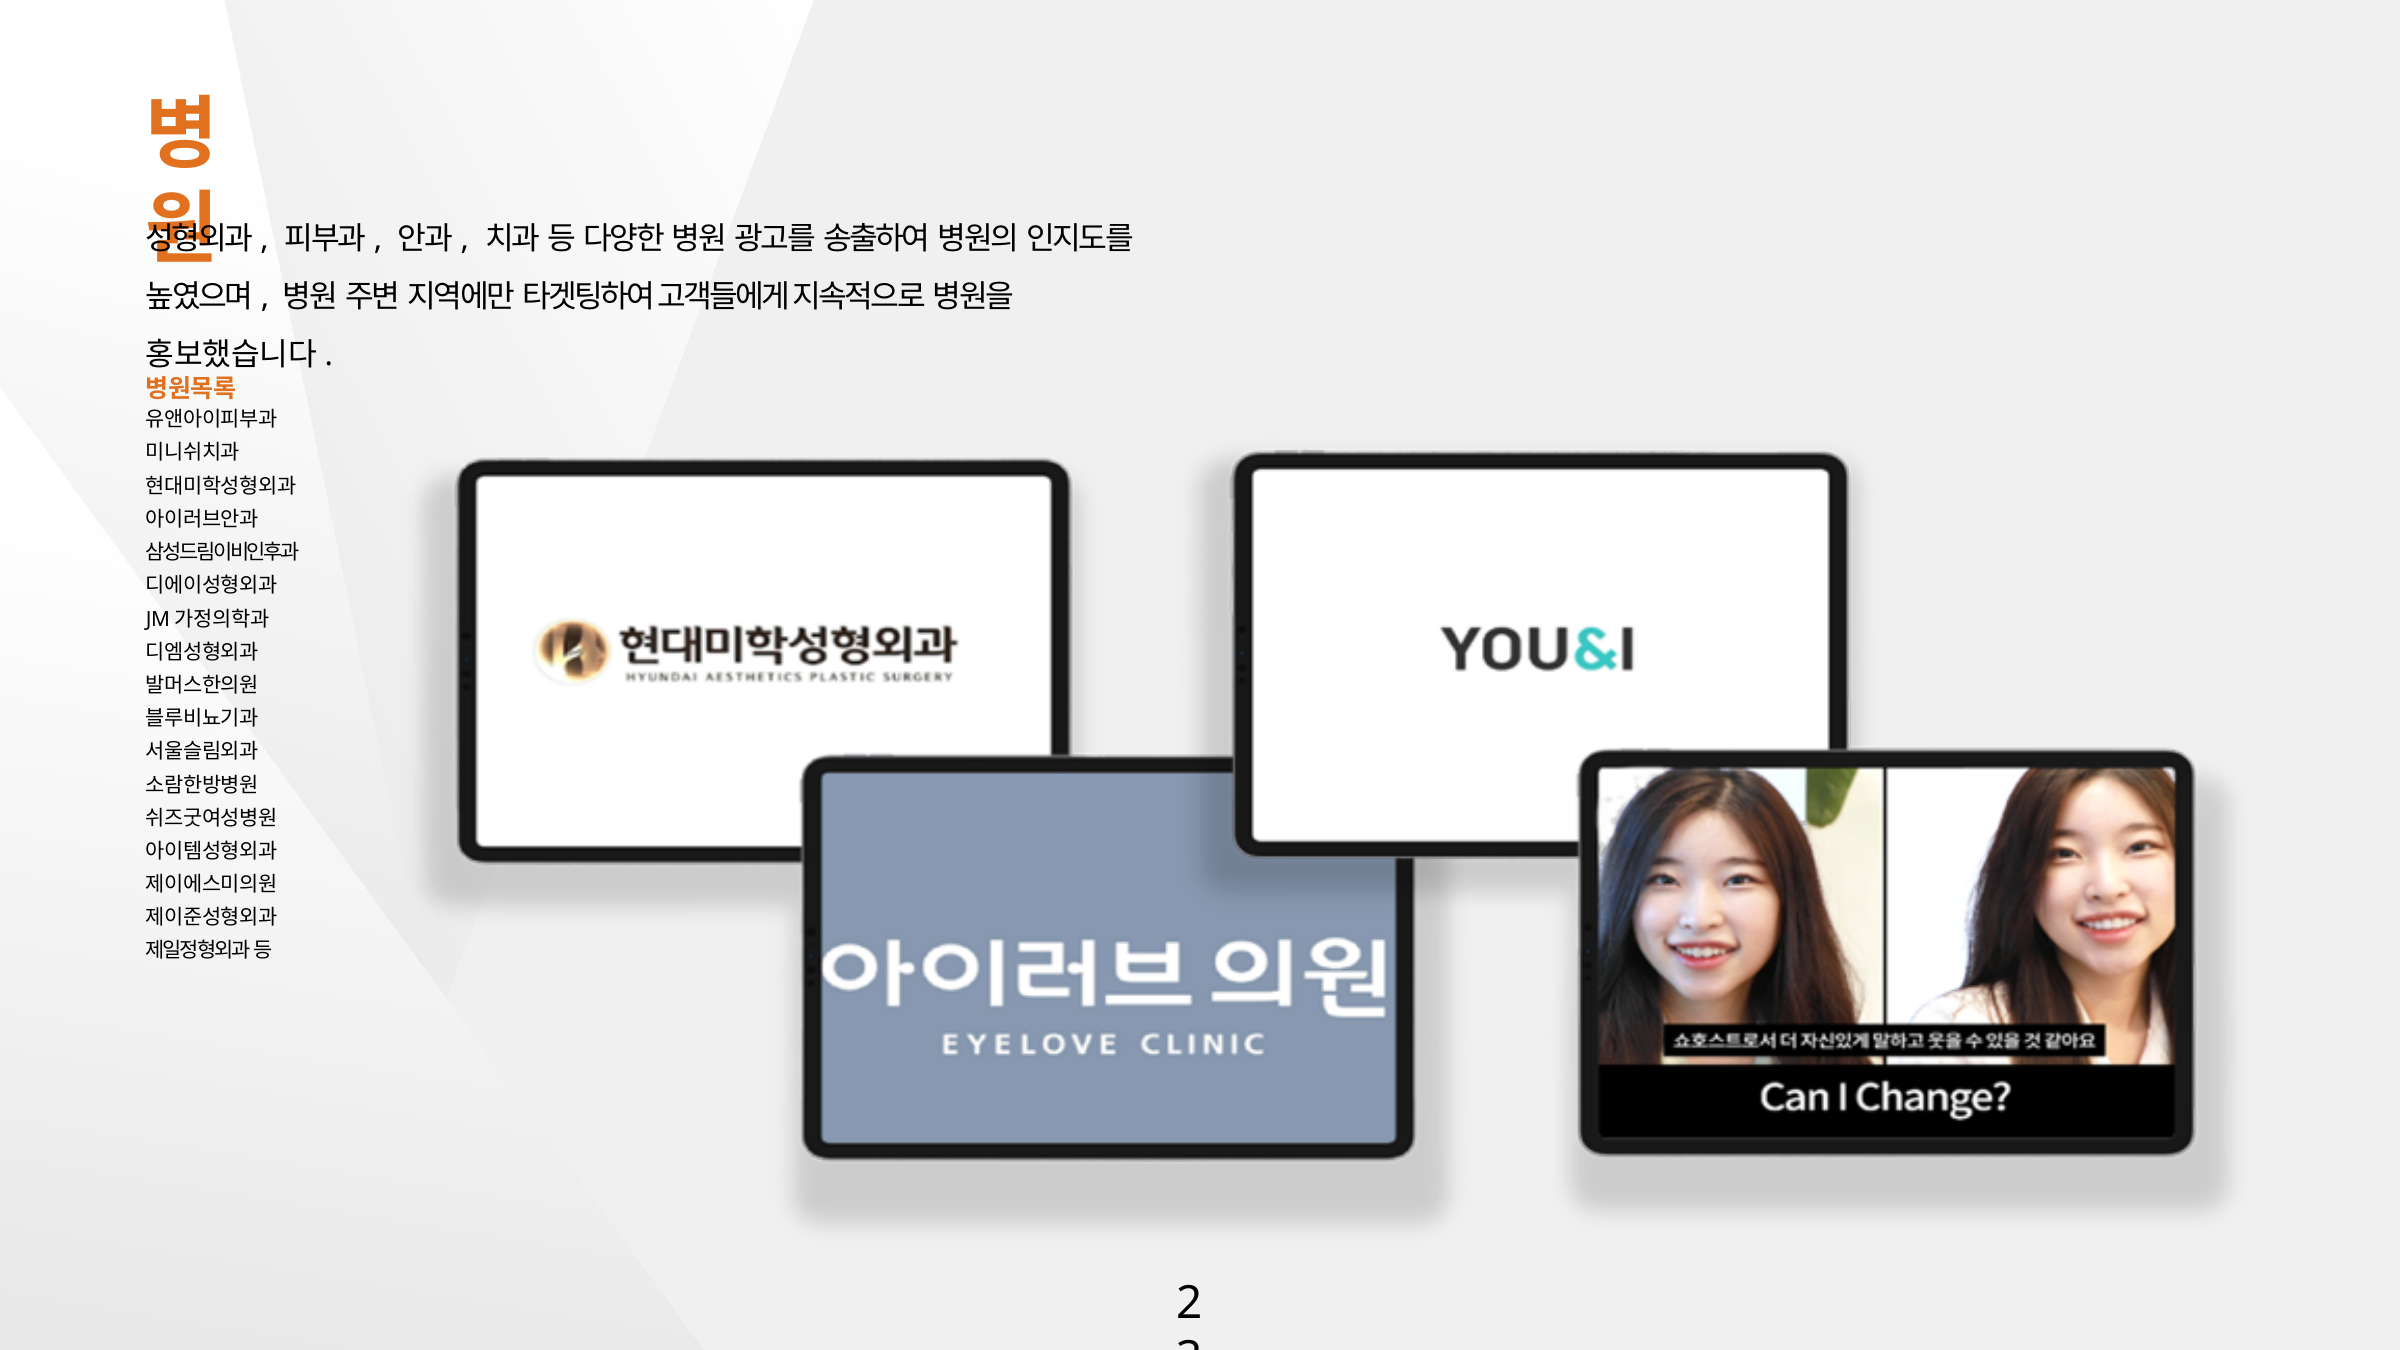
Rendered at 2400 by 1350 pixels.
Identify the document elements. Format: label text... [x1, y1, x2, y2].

text_box 병원목록 유앤아이피부과 미니쉬치과 현대미학성형외과 아이러브안과 삼성드림이비인후과 디에이성형외과 JM가정의학과 디엠성형외과 발머스한의원 블루비뇨기과 서울슬림외과 소람한방병원 쉬즈굿여성병원 아이템성형외과 제이에스미의원 제이준성형외과 제일정형외과 등 [143, 365, 304, 963]
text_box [355, 395, 2345, 1350]
text_box 병원 [143, 80, 285, 196]
picture [0, 0, 2400, 1350]
title 성형외과, 피부과, 안과, 치과 등 다양한 병원 광고를 송출하여 병원의 인지도를 높였으며, 병원 주변 지역에만 타겟팅하여 고객들에게 지속적으로 병원을 홍보했습니다. [143, 196, 1151, 424]
